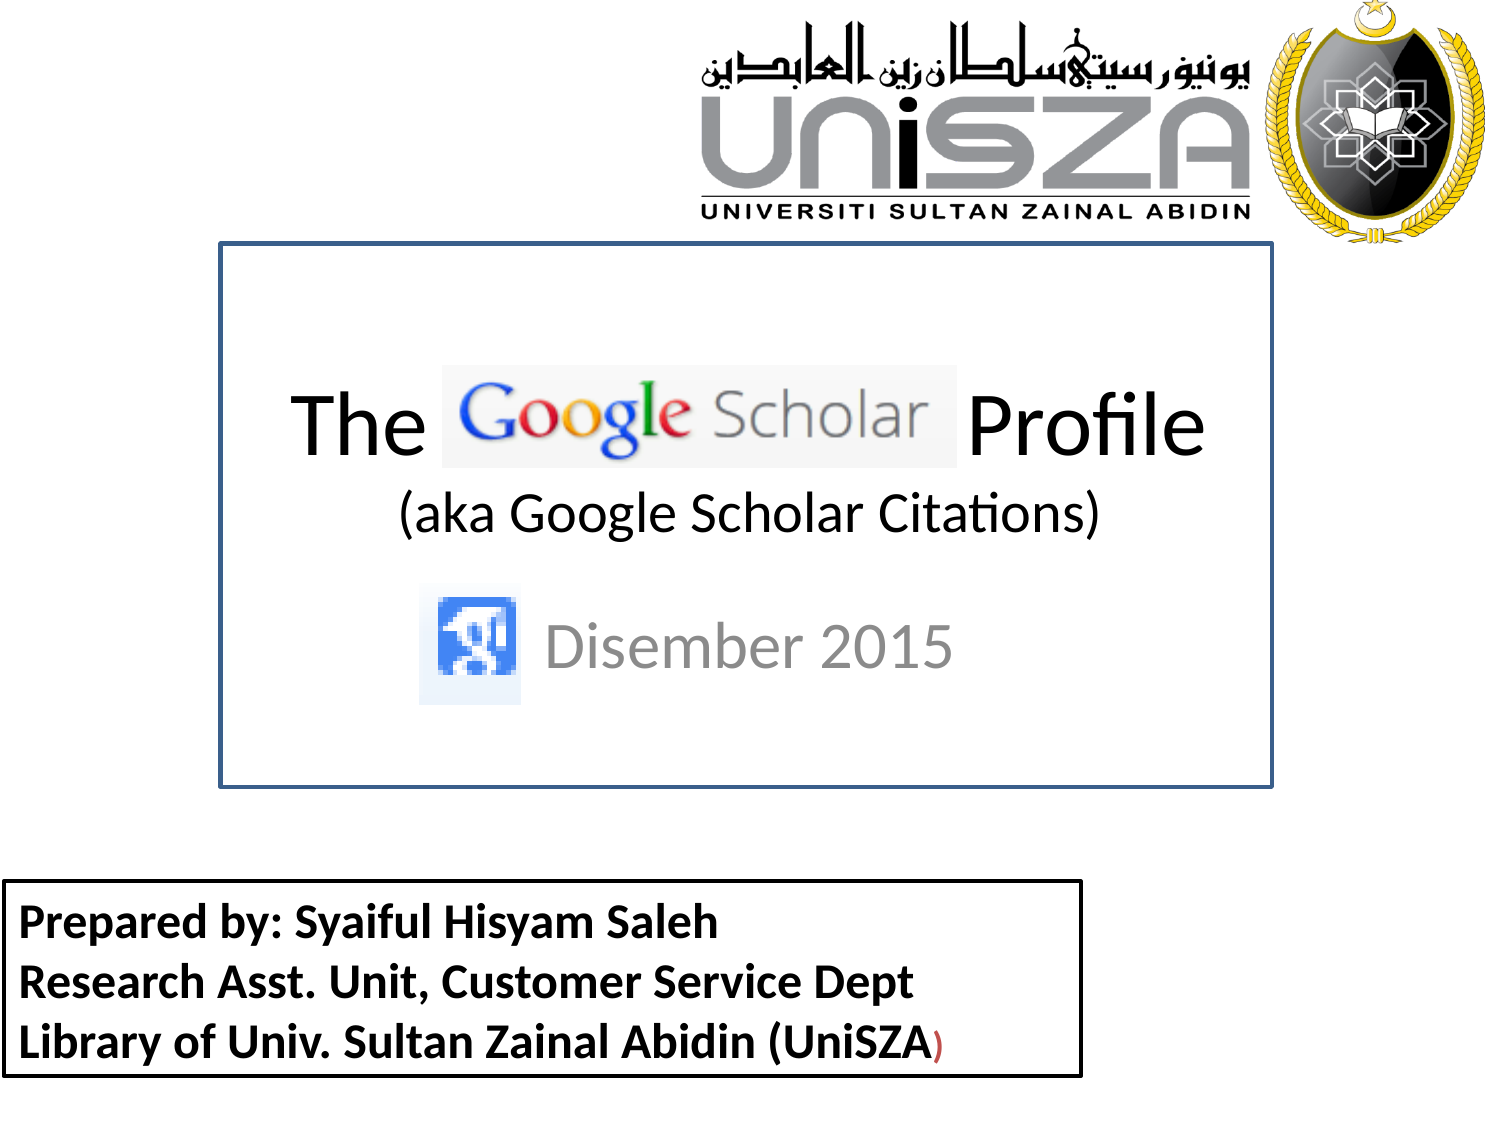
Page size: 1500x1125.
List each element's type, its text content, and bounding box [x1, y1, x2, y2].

text_box [218, 241, 1274, 333]
subtitle Disember 2015 [225, 593, 1275, 882]
picture [699, 0, 1486, 244]
picture [418, 583, 521, 705]
title The Profile (aka Google Scholar Citations) [112, 333, 1388, 575]
picture [442, 365, 958, 469]
text_box [218, 575, 1274, 789]
text_box Prepared by: Syaiful Hisyam Saleh Research Asst. Unit, Customer Service Dept Library of Univ. Sultan Zainal Abidin (UniSZA) [2, 879, 1083, 1078]
